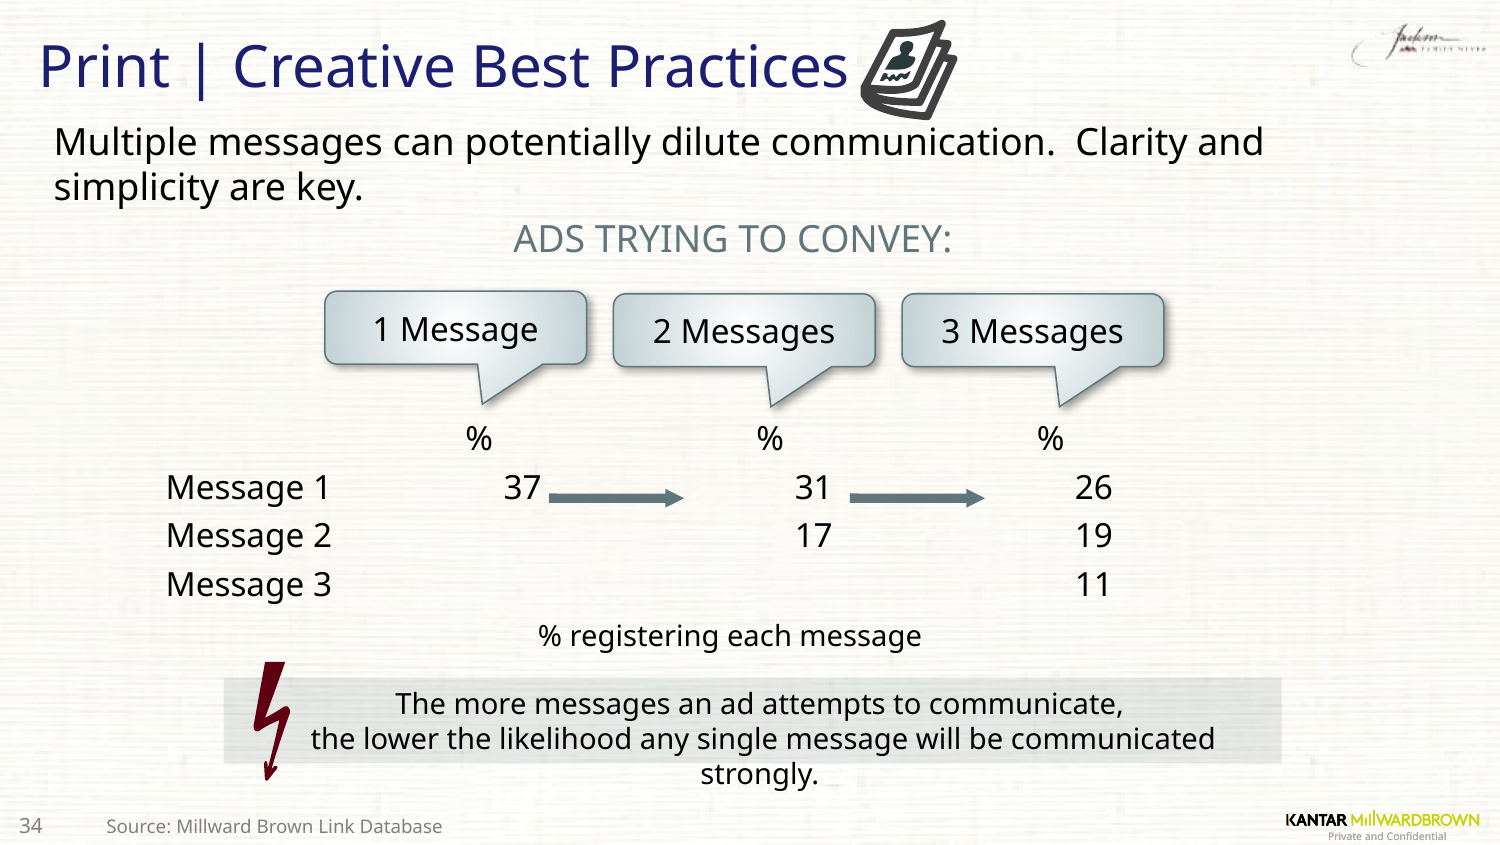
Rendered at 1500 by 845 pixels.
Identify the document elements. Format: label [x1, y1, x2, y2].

text_box [473, 207, 993, 268]
text_box [38, 19, 1464, 200]
text_box [113, 418, 1421, 660]
text_box [91, 807, 1425, 845]
text_box [613, 293, 876, 407]
slide_number [0, 808, 62, 845]
text_box [223, 661, 1282, 798]
text_box [324, 291, 587, 405]
picture [0, 0, 1500, 845]
text_box [902, 293, 1164, 407]
